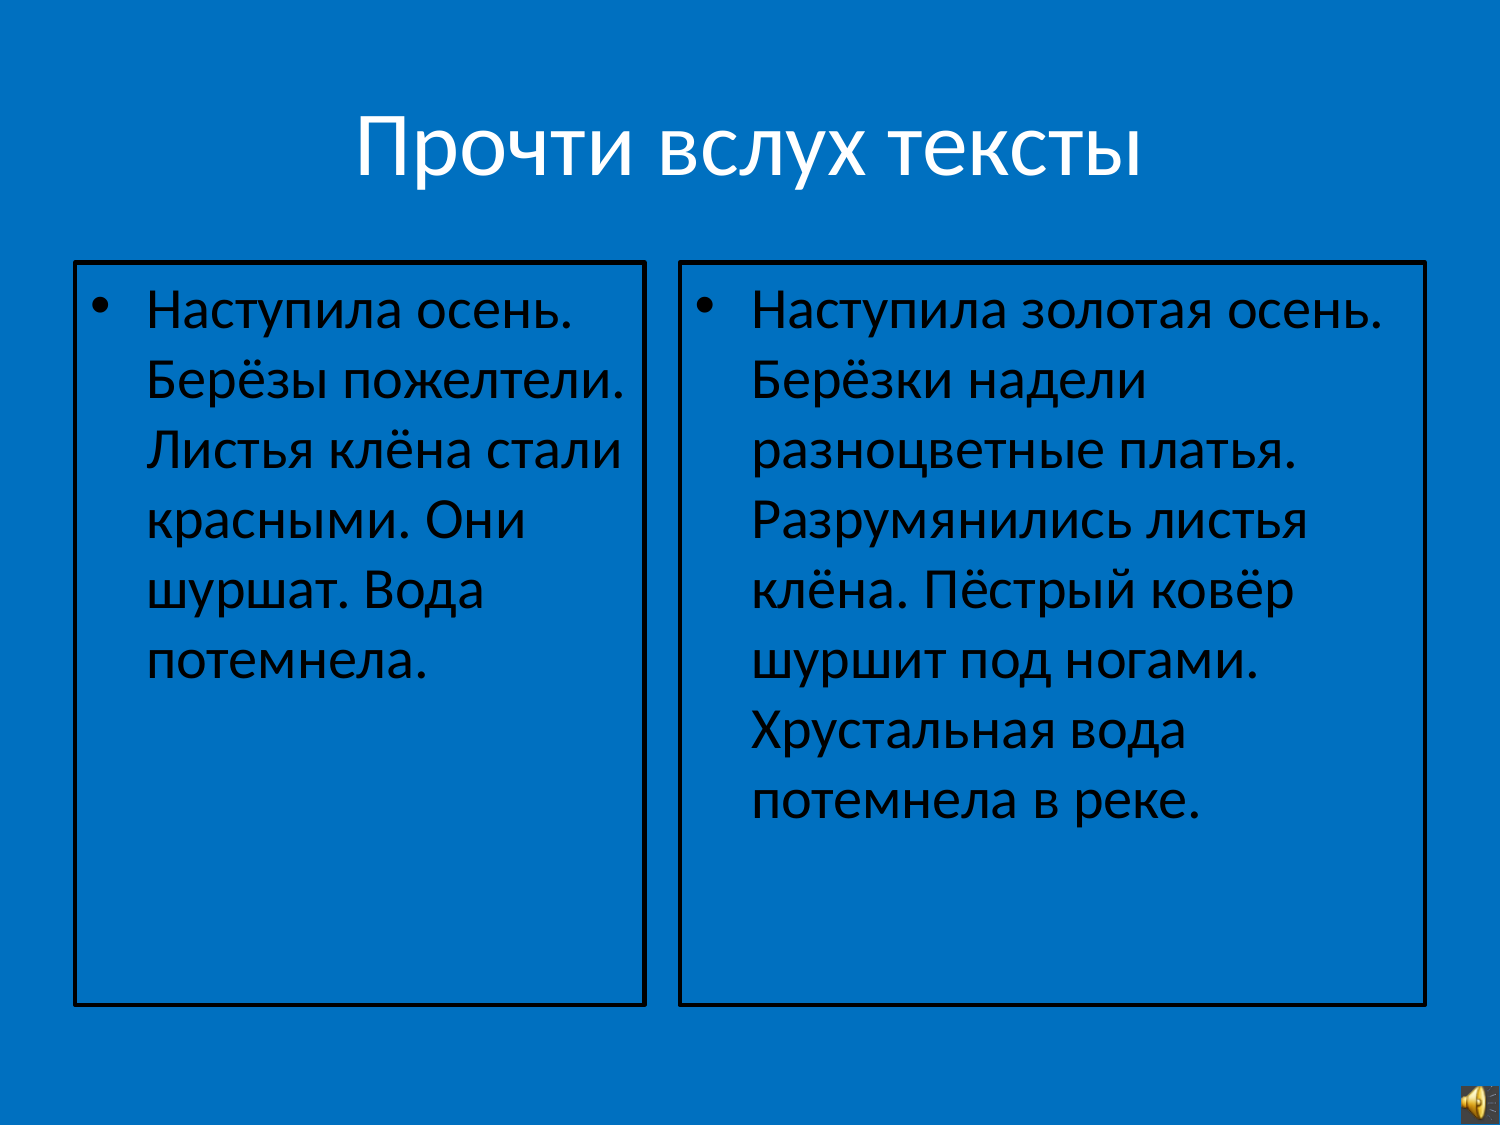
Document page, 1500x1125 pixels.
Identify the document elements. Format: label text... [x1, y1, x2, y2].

title Прочти вслух тексты [75, 45, 1425, 233]
list Наступила золотая осень. Берёзки надели разноцветные платья. Разрумянились листья клёна. Пёстрый ковёр шуршит под ногами. Хрустальная вода потемнела в реке. [679, 262, 1425, 1005]
list Наступила осень. Берёзы пожелтели. Листья клёна стали красными. Они шуршат. Вода потемнела. [75, 262, 645, 1005]
picture [1459, 1084, 1500, 1125]
